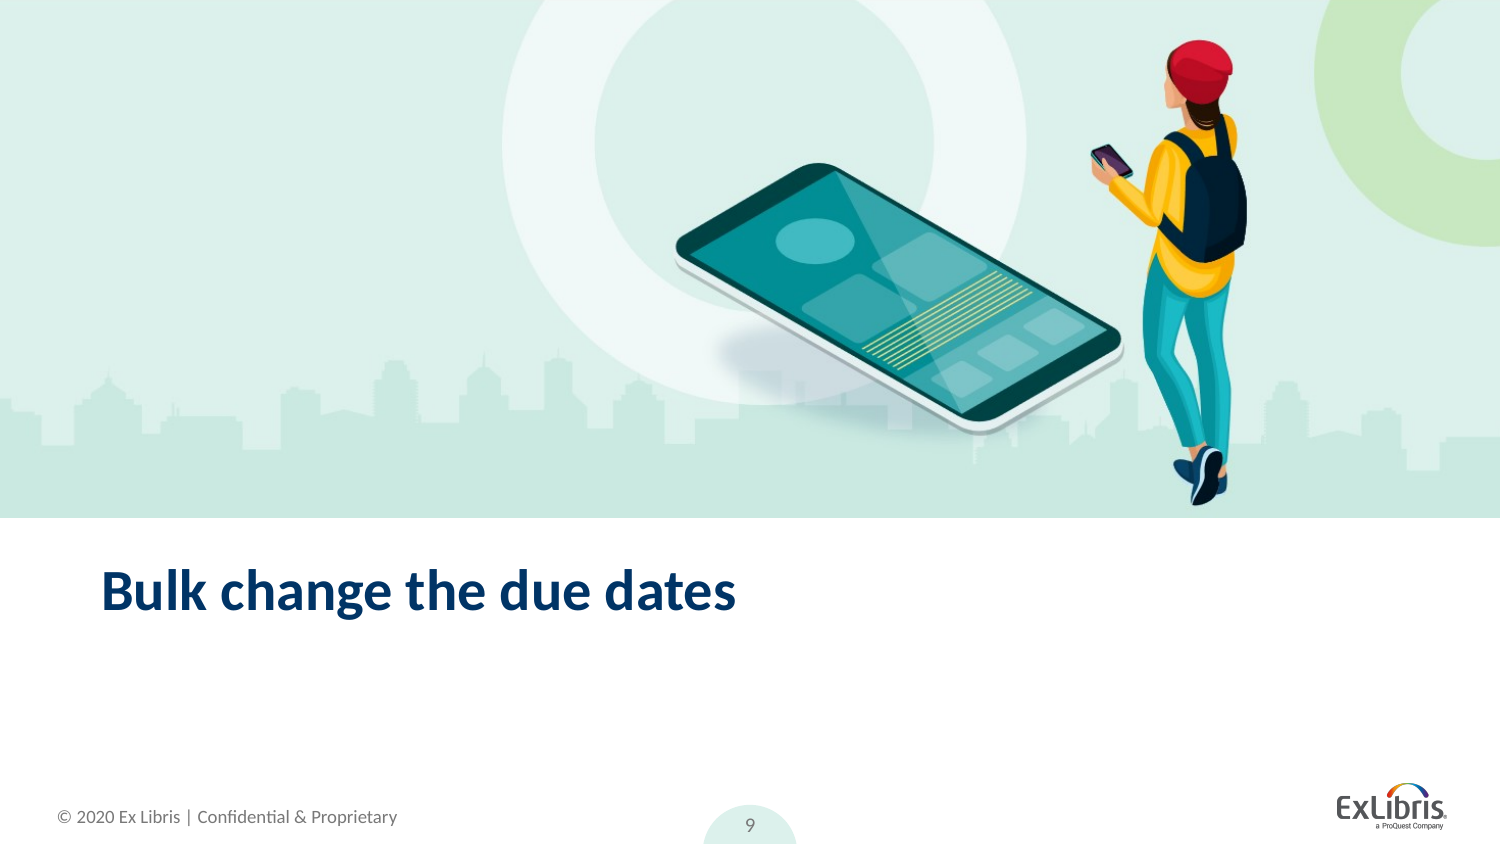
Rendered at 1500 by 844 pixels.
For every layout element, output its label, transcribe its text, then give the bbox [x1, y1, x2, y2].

picture [1337, 783, 1447, 830]
picture [0, 0, 1500, 518]
title Bulk change the due dates [86, 544, 1353, 749]
slide_number 9 [705, 793, 795, 844]
